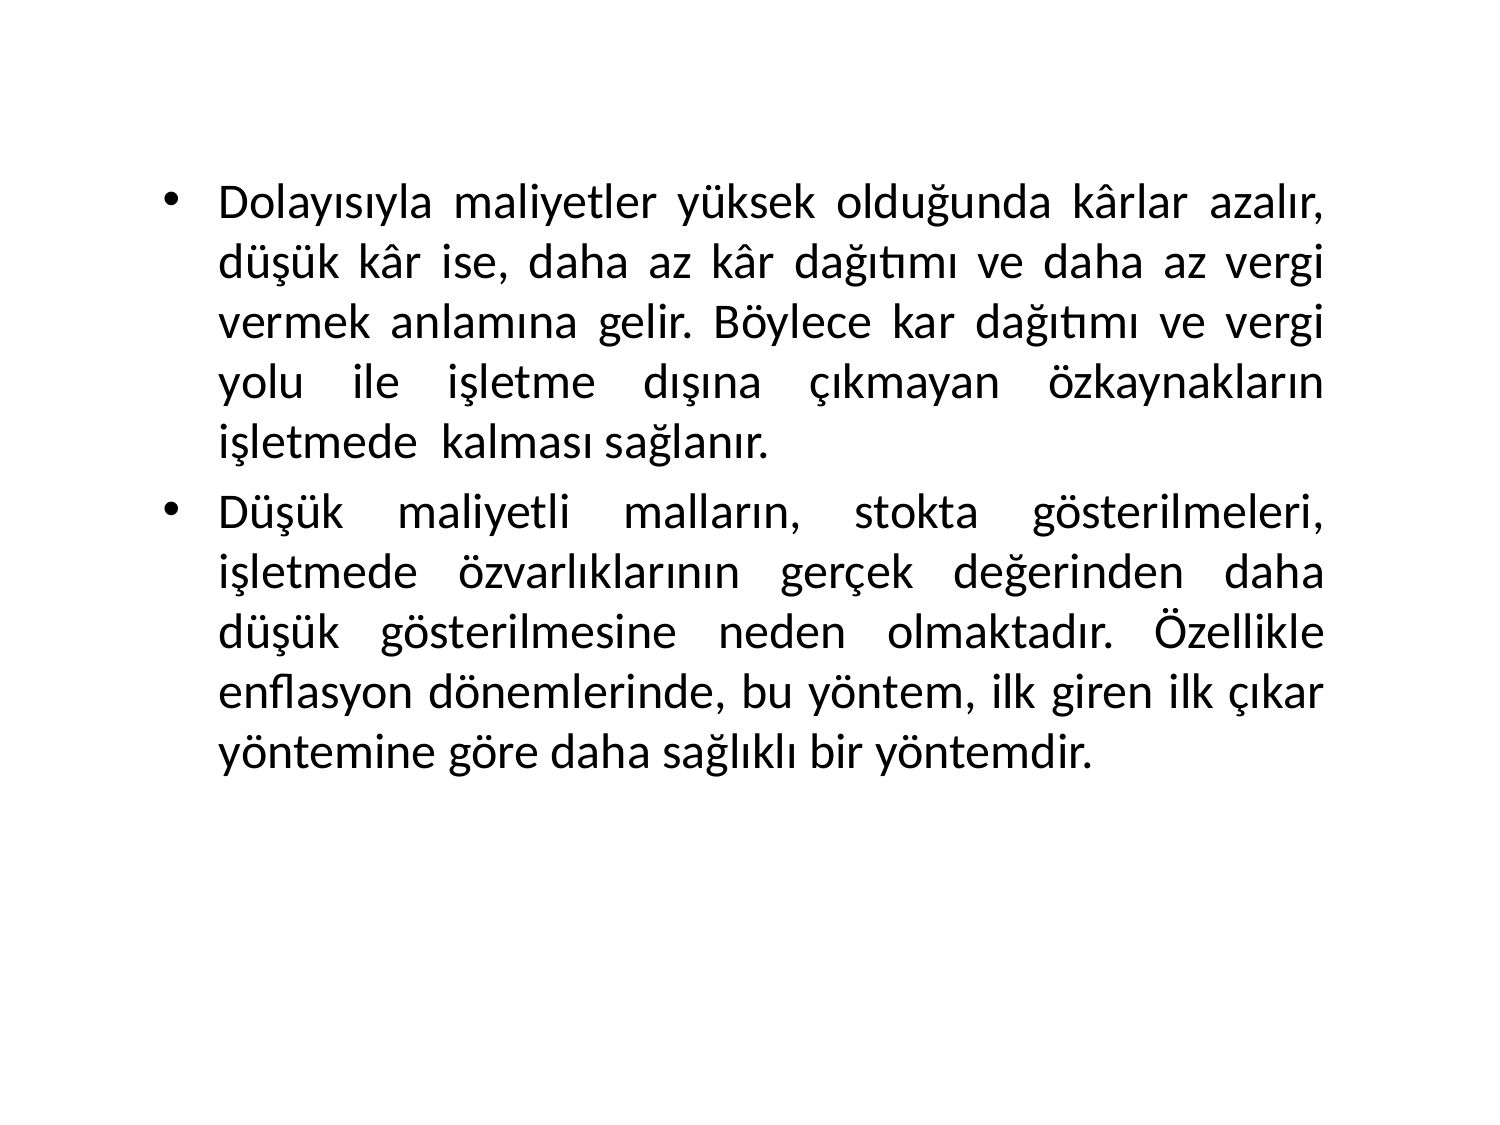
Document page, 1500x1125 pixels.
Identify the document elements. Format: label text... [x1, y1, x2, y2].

list Dolayısıyla maliyetler yüksek olduğunda kârlar azalır, düşük kâr ise, daha az kâr dağıtımı ve daha az vergi vermek anlamına gelir. Böylece kar dağıtımı ve vergi yolu ile işletme dışına çıkmayan özkaynakların işletmede kalması sağlanır. Düşük maliyetli malların, stokta gösterilmeleri, işletmede özvarlıklarının gerçek değerinden daha düşük gösterilmesine neden olmaktadır. Özellikle enflasyon dönemlerinde, bu yöntem, ilk giren ilk çıkar yöntemine göre daha sağlıklı bir yöntemdir. [147, 160, 1341, 904]
